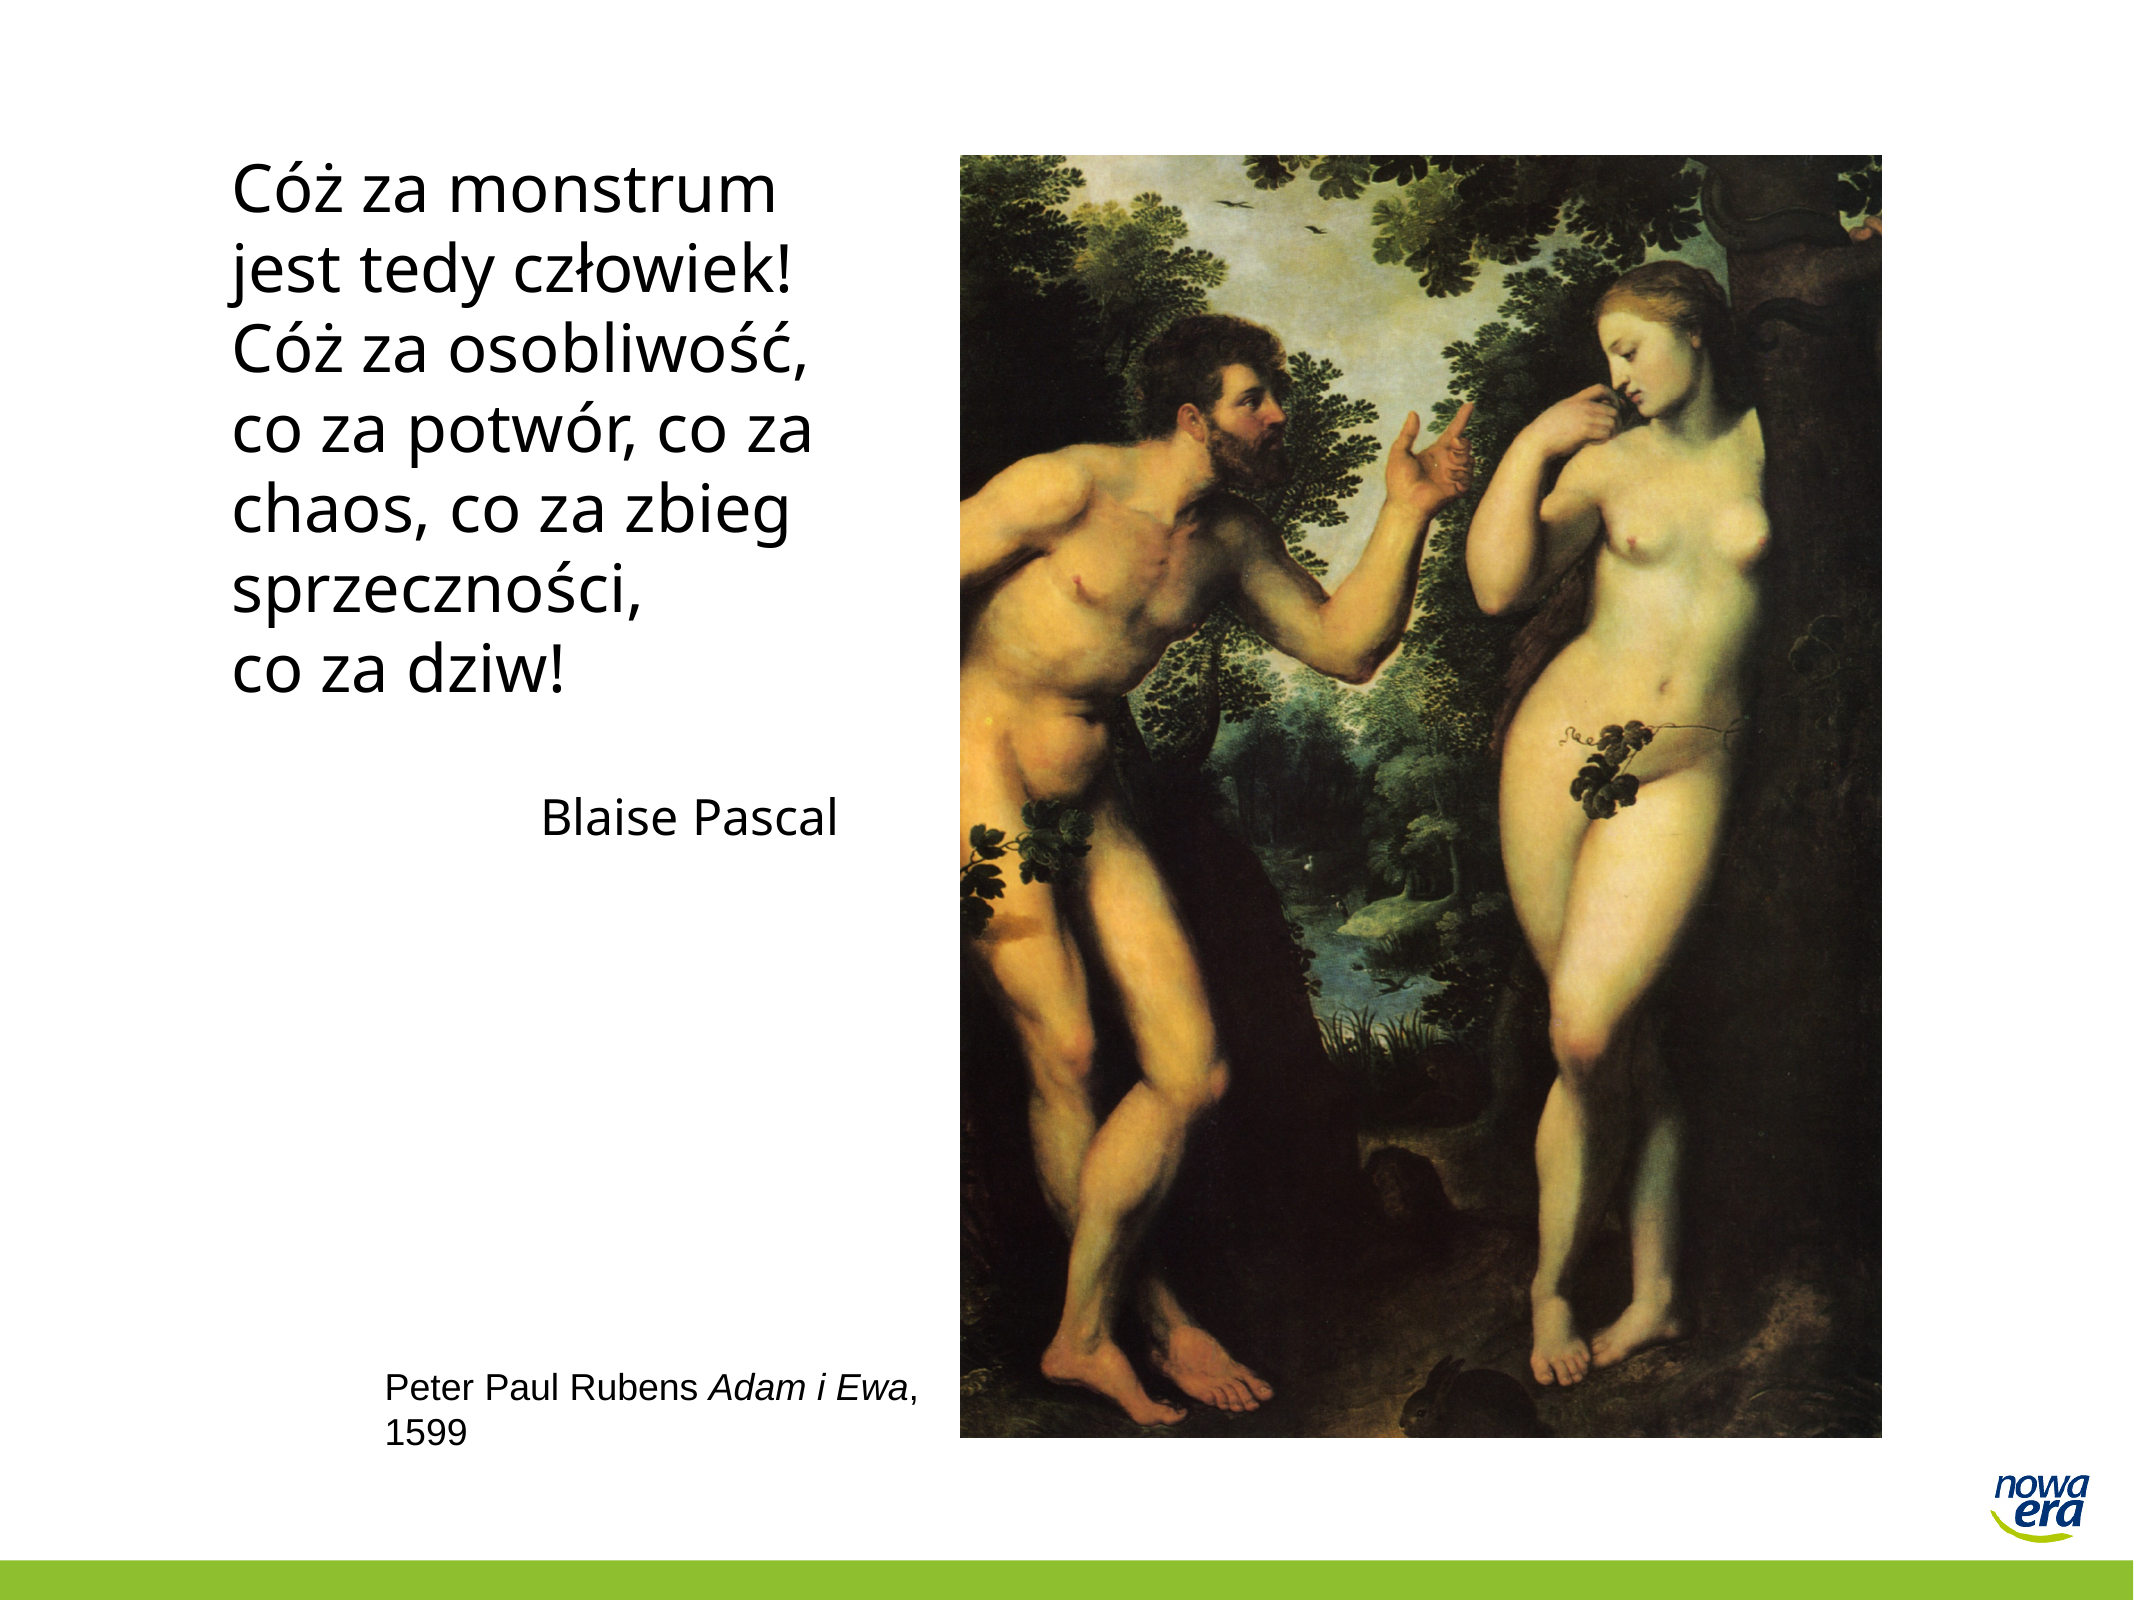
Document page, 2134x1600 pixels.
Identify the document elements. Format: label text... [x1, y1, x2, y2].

picture [1982, 1466, 2097, 1551]
picture [960, 155, 1882, 1439]
text_box Cóż za monstrum jest tedy człowiek! Cóż za osobliwość, co za potwór, co za chaos, co za zbieg sprzeczności, co za dziw! Blaise Pascal [216, 138, 854, 895]
text_box [0, 1560, 2134, 1600]
text_box Peter Paul Rubens Adam i Ewa, 1599 [369, 1355, 973, 1461]
